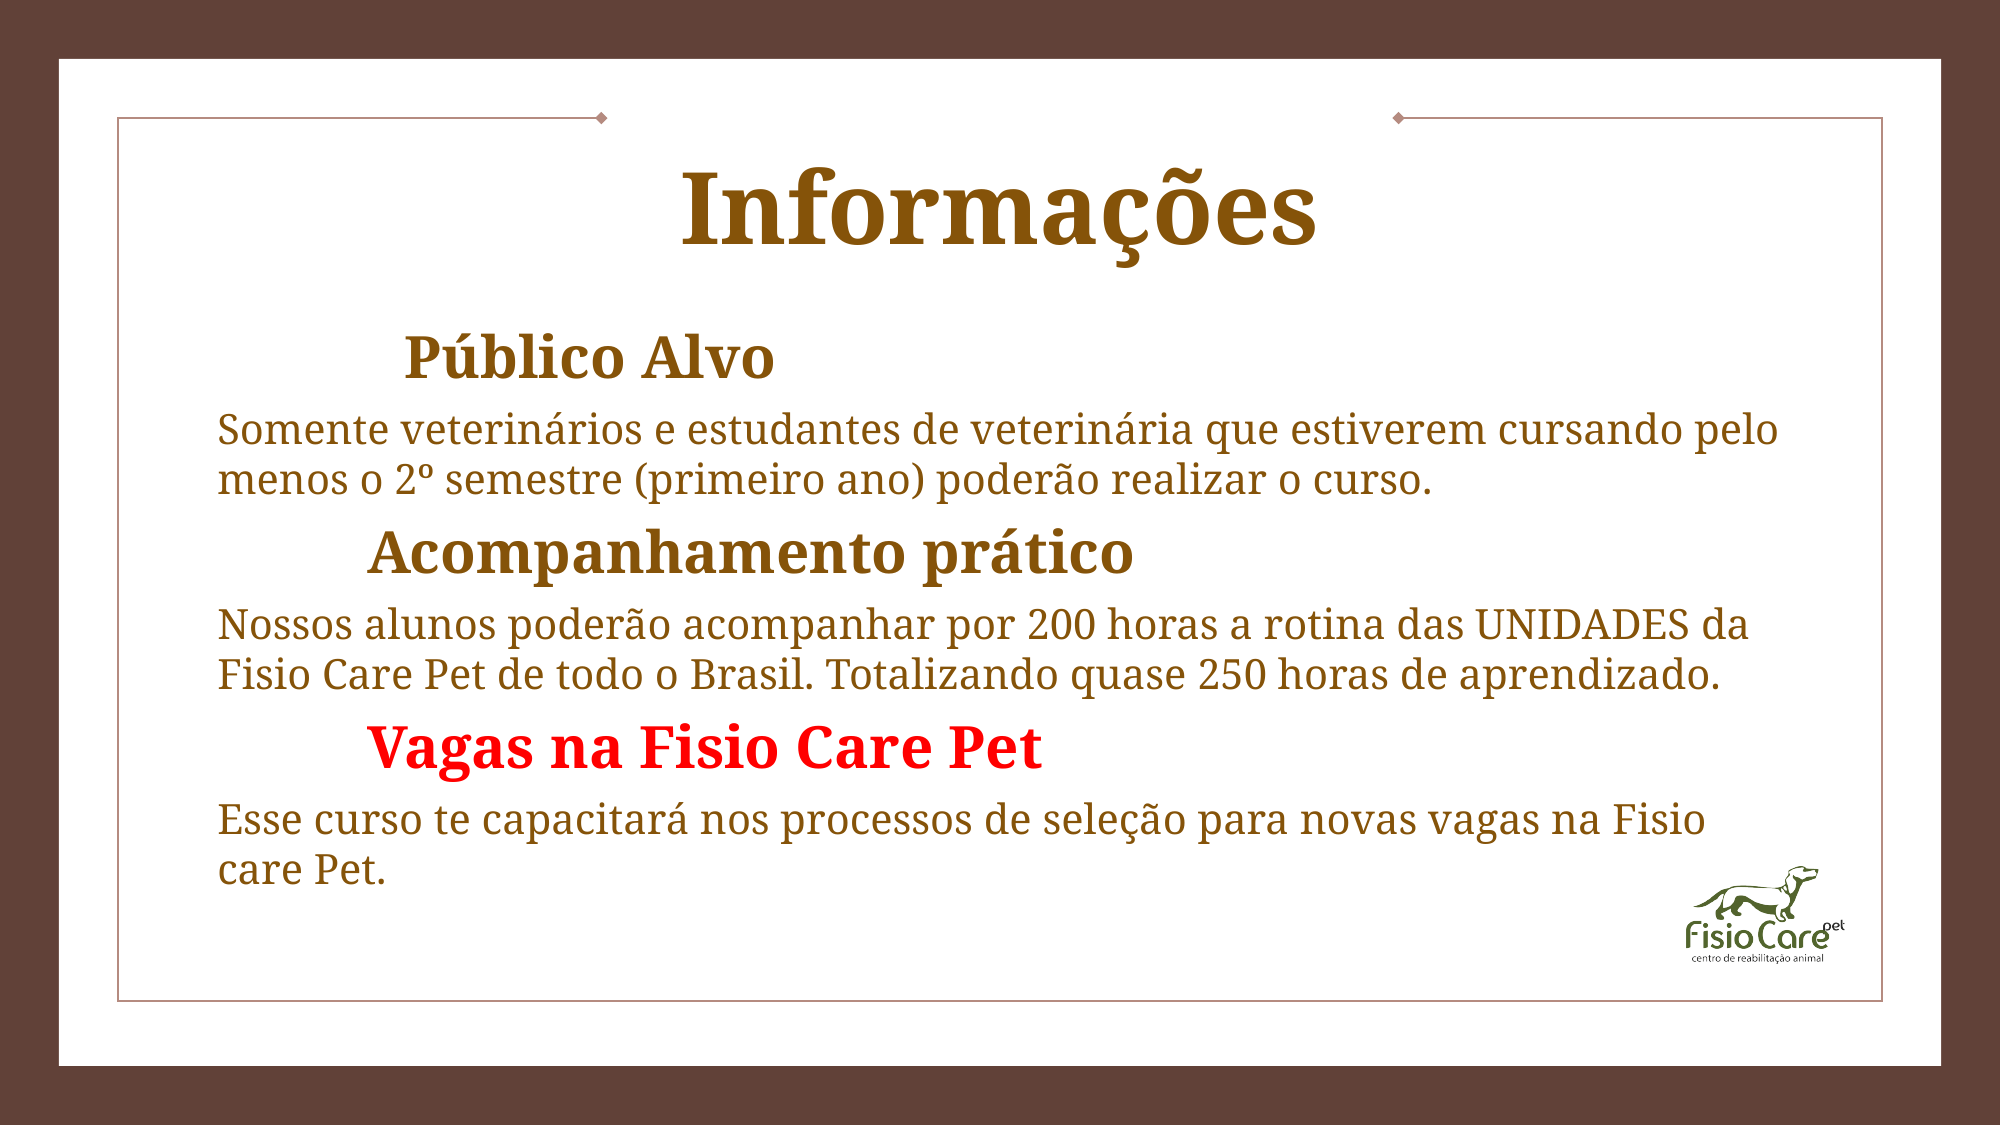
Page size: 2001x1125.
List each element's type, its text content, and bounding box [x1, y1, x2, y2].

picture [1601, 749, 1929, 1077]
text_box Público Alvo Somente veterinários e estudantes de veterinária que estiverem cursando pelo menos o 2º semestre (primeiro ano) poderão realizar o curso. Acompanhamento prático Nossos alunos poderão acompanhar por 200 horas a rotina das UNIDADES da Fisio Care Pet de todo o Brasil. Totalizando quase 250 horas de aprendizado. Vagas na Fisio Care Pet Esse curso te capacitará nos processos de seleção para novas vagas na Fisio care Pet. [202, 312, 1798, 963]
title Informações [137, 146, 1863, 278]
